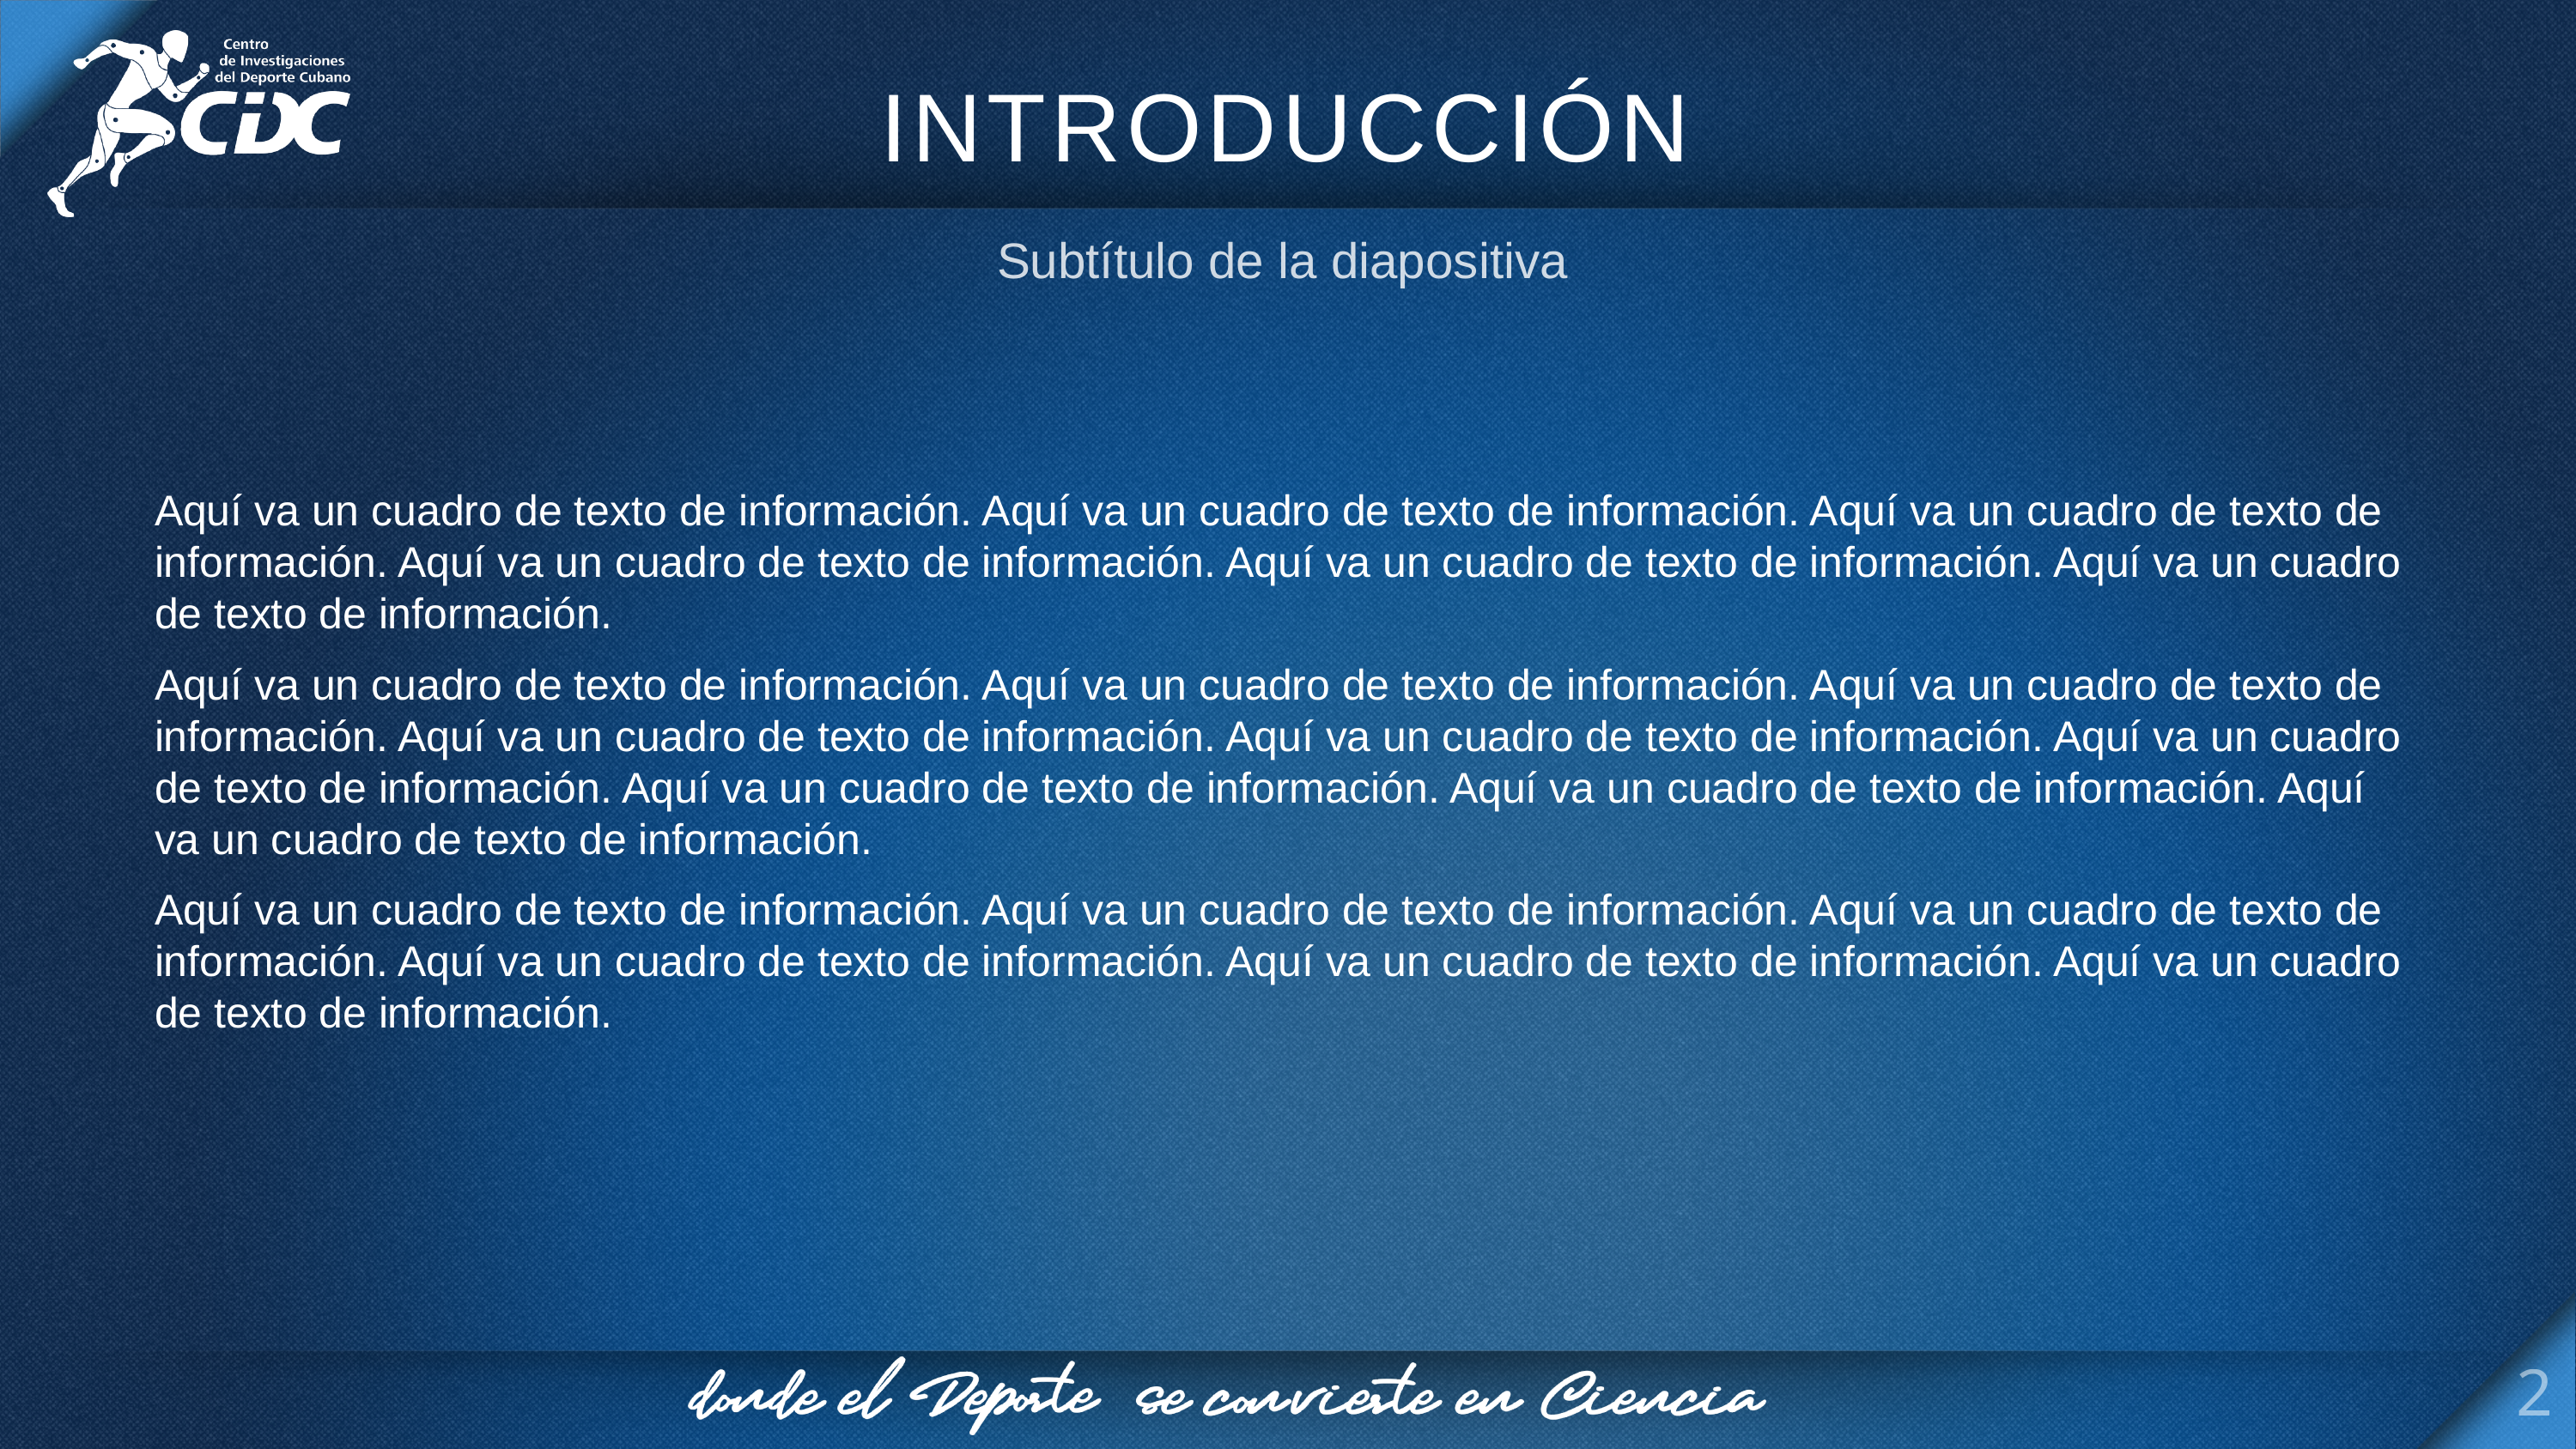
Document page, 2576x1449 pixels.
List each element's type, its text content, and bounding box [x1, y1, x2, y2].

picture [0, 0, 2576, 1449]
picture [2567, 1434, 2576, 1449]
text_box Subtítulo de la diapositiva [121, 217, 2445, 299]
title INTRODUCCIÓN [486, 54, 2085, 191]
list Aquí va un cuadro de texto de información. Aquí va un cuadro de texto de información. Aquí va un cuadro de texto de información. Aquí va un cuadro de texto de información. Aquí va un cuadro de texto de información. Aquí va un cuadro de texto de información. Aquí va un cuadro de texto de información. Aquí va un cuadro de texto de información. Aquí va un cuadro de texto de información. Aquí va un cuadro de texto de información. Aquí va un cuadro de texto de información. Aquí va un cuadro de texto de información. Aquí va un cuadro de texto de información. Aquí va un cuadro de texto de información. Aquí va un cuadro de texto de información. Aquí va un cuadro de texto de información. Aquí va un cuadro de texto de información. Aquí va un cuadro de texto de información. Aquí va un cuadro de texto de información. Aquí va un cuadro de texto de información. Aquí va un cuadro de texto de información. [131, 440, 2445, 1080]
slide_number 2 [2482, 1356, 2576, 1434]
